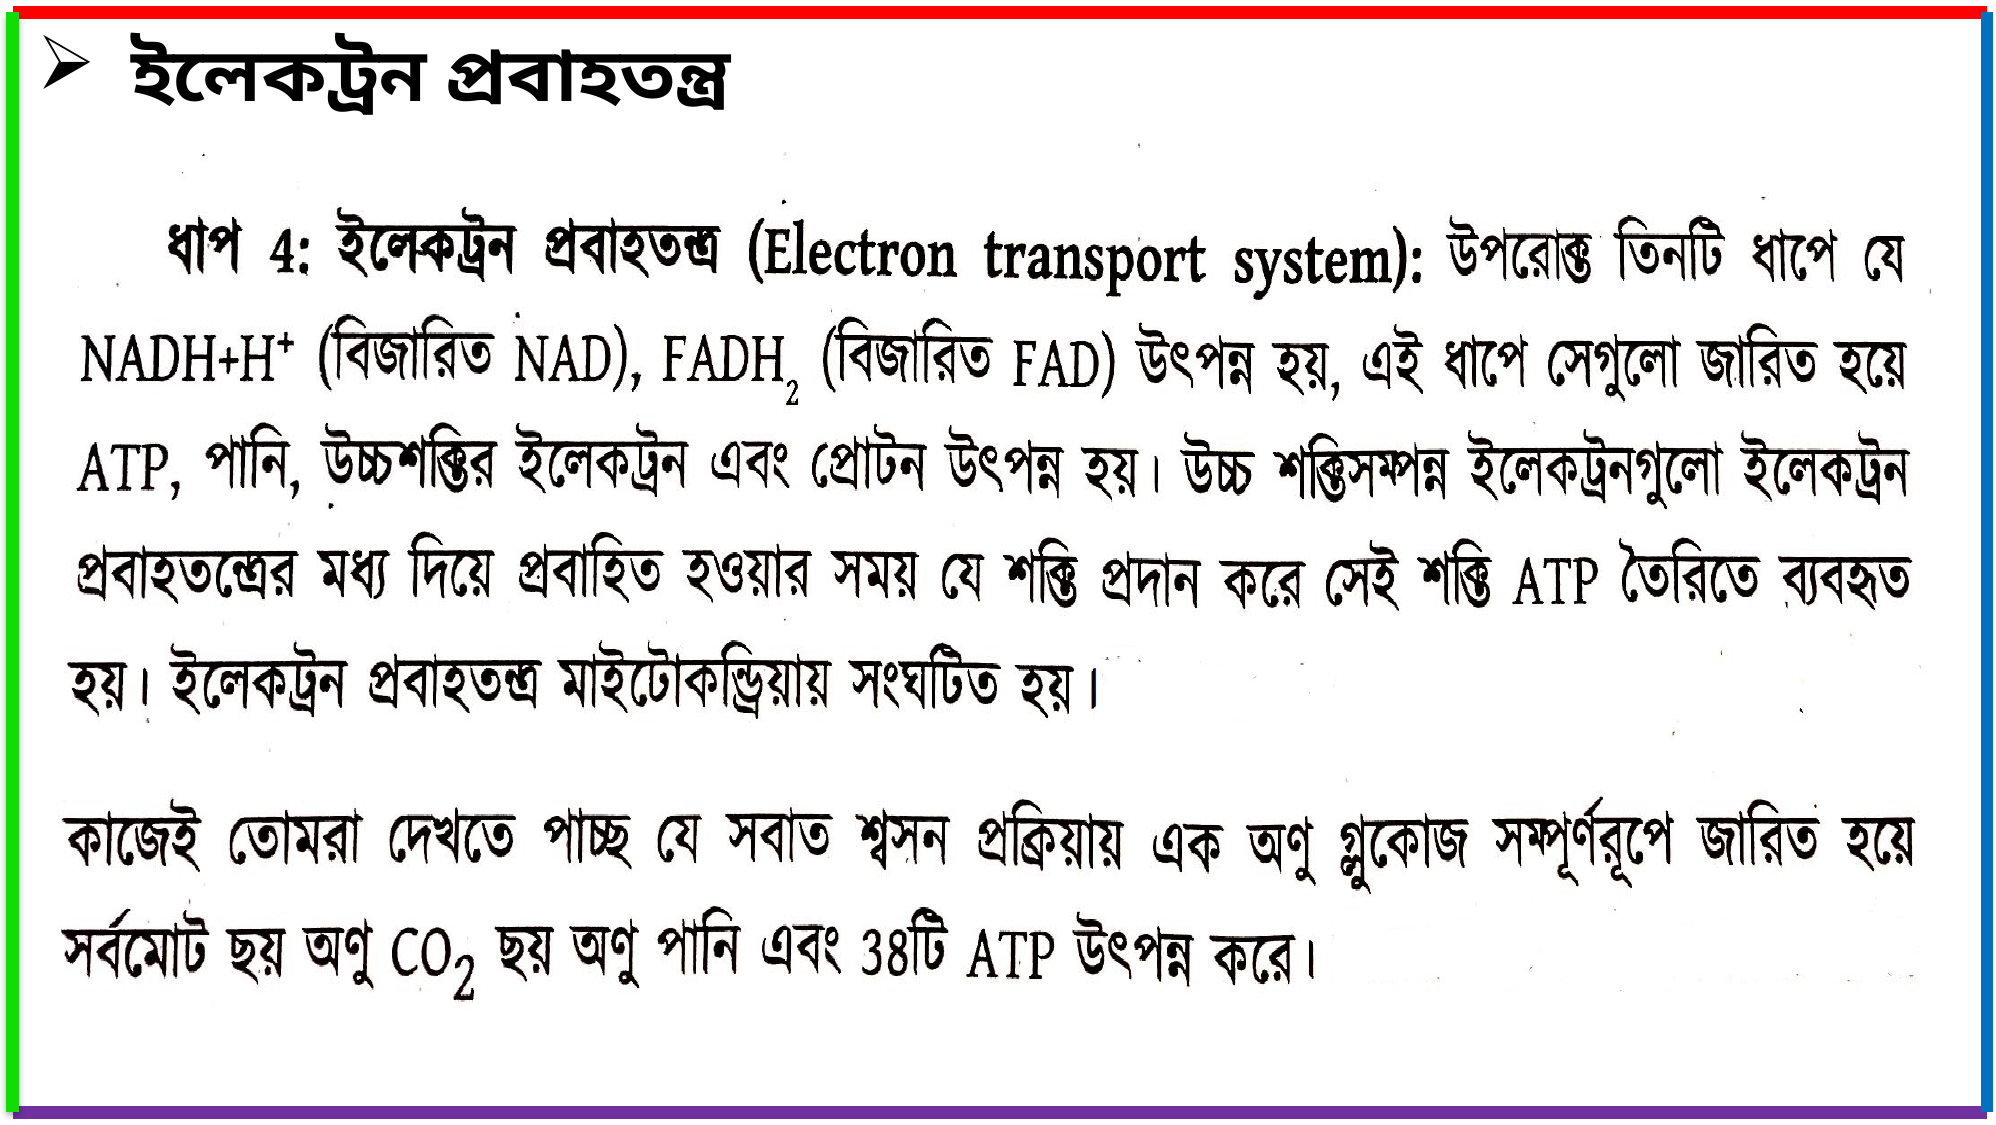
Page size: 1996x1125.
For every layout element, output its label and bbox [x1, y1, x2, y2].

picture [34, 124, 1948, 1013]
text_box [12, 12, 1988, 1113]
